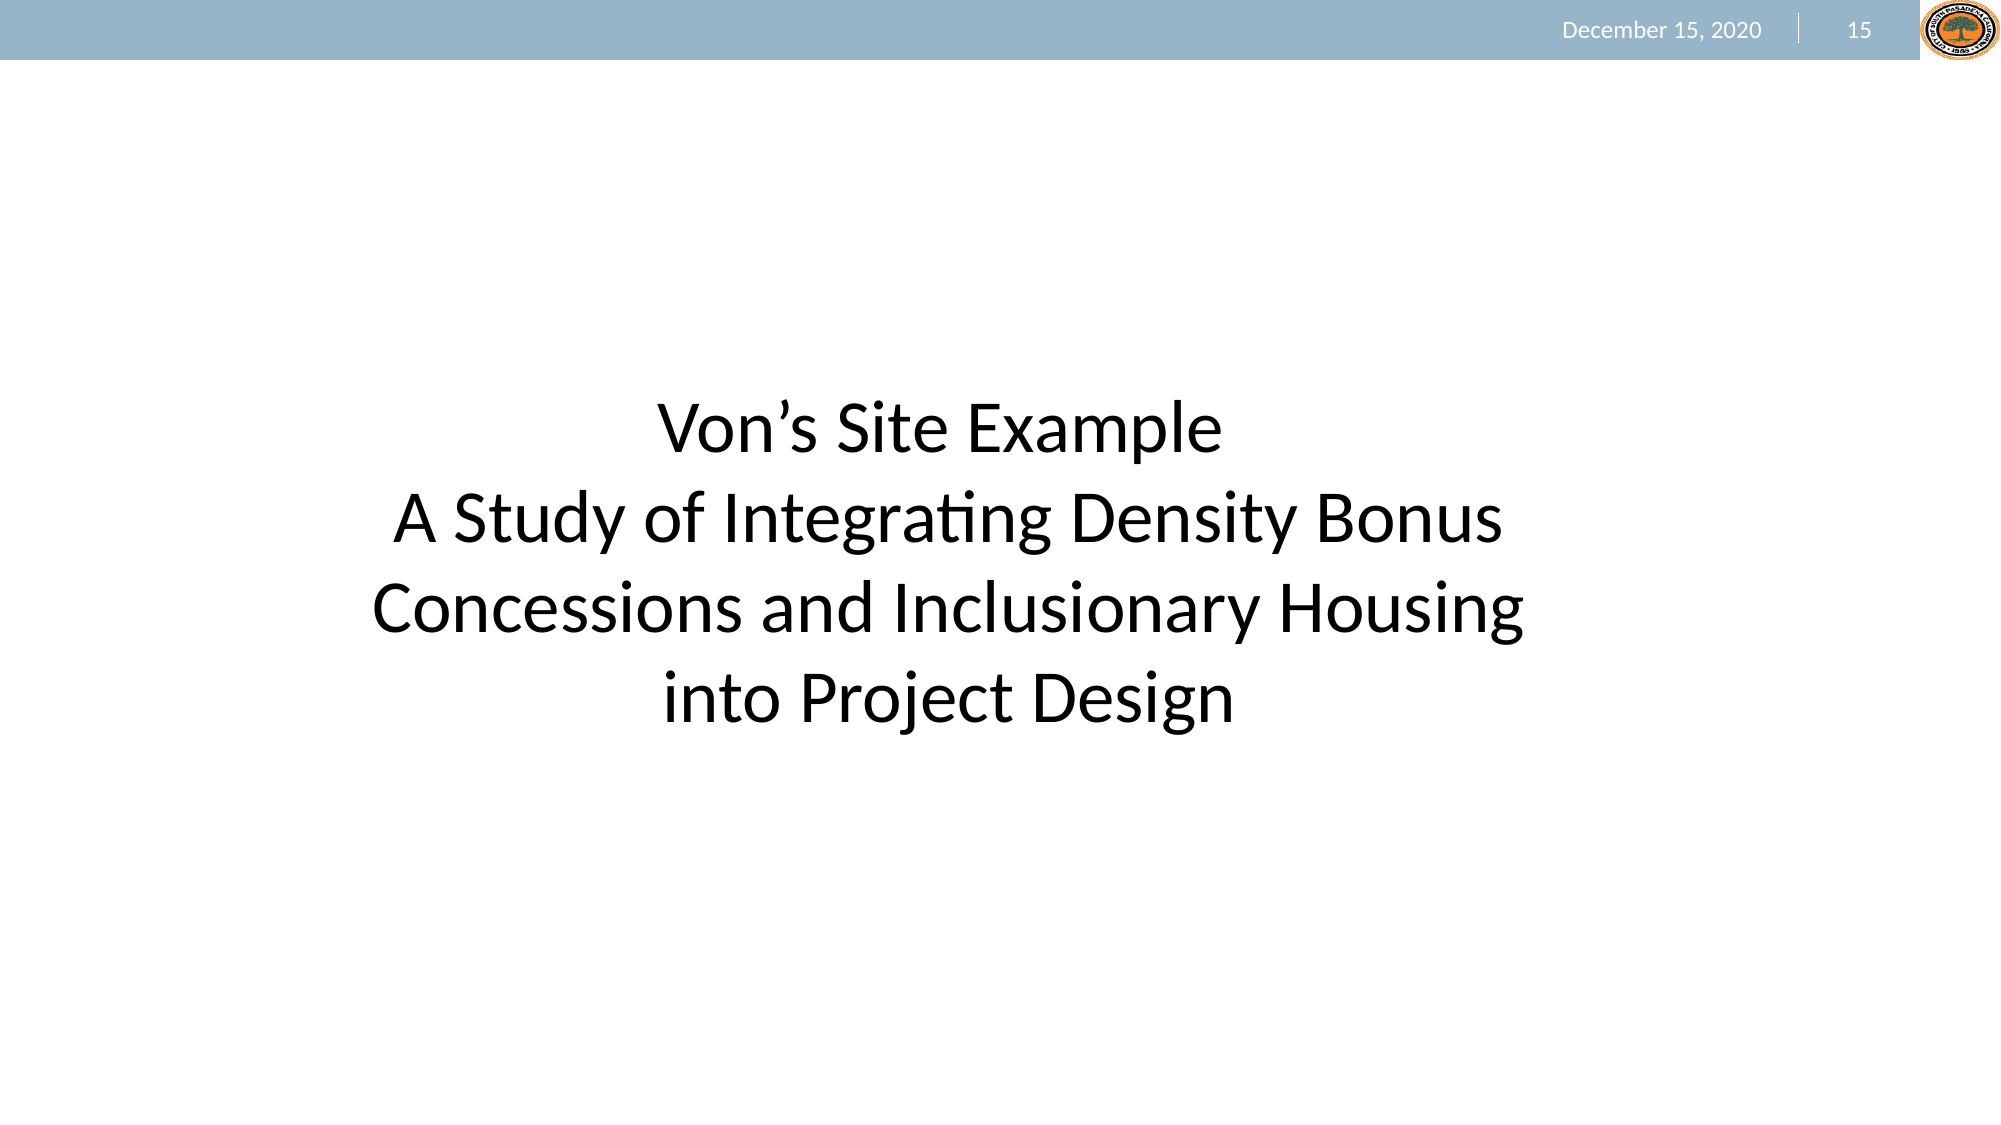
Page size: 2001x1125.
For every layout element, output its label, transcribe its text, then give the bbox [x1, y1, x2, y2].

text_box Von’s Site Example A Study of Integrating Density Bonus Concessions and Inclusionary Housing into Project Design [356, 369, 1543, 745]
picture [1920, 0, 2000, 60]
